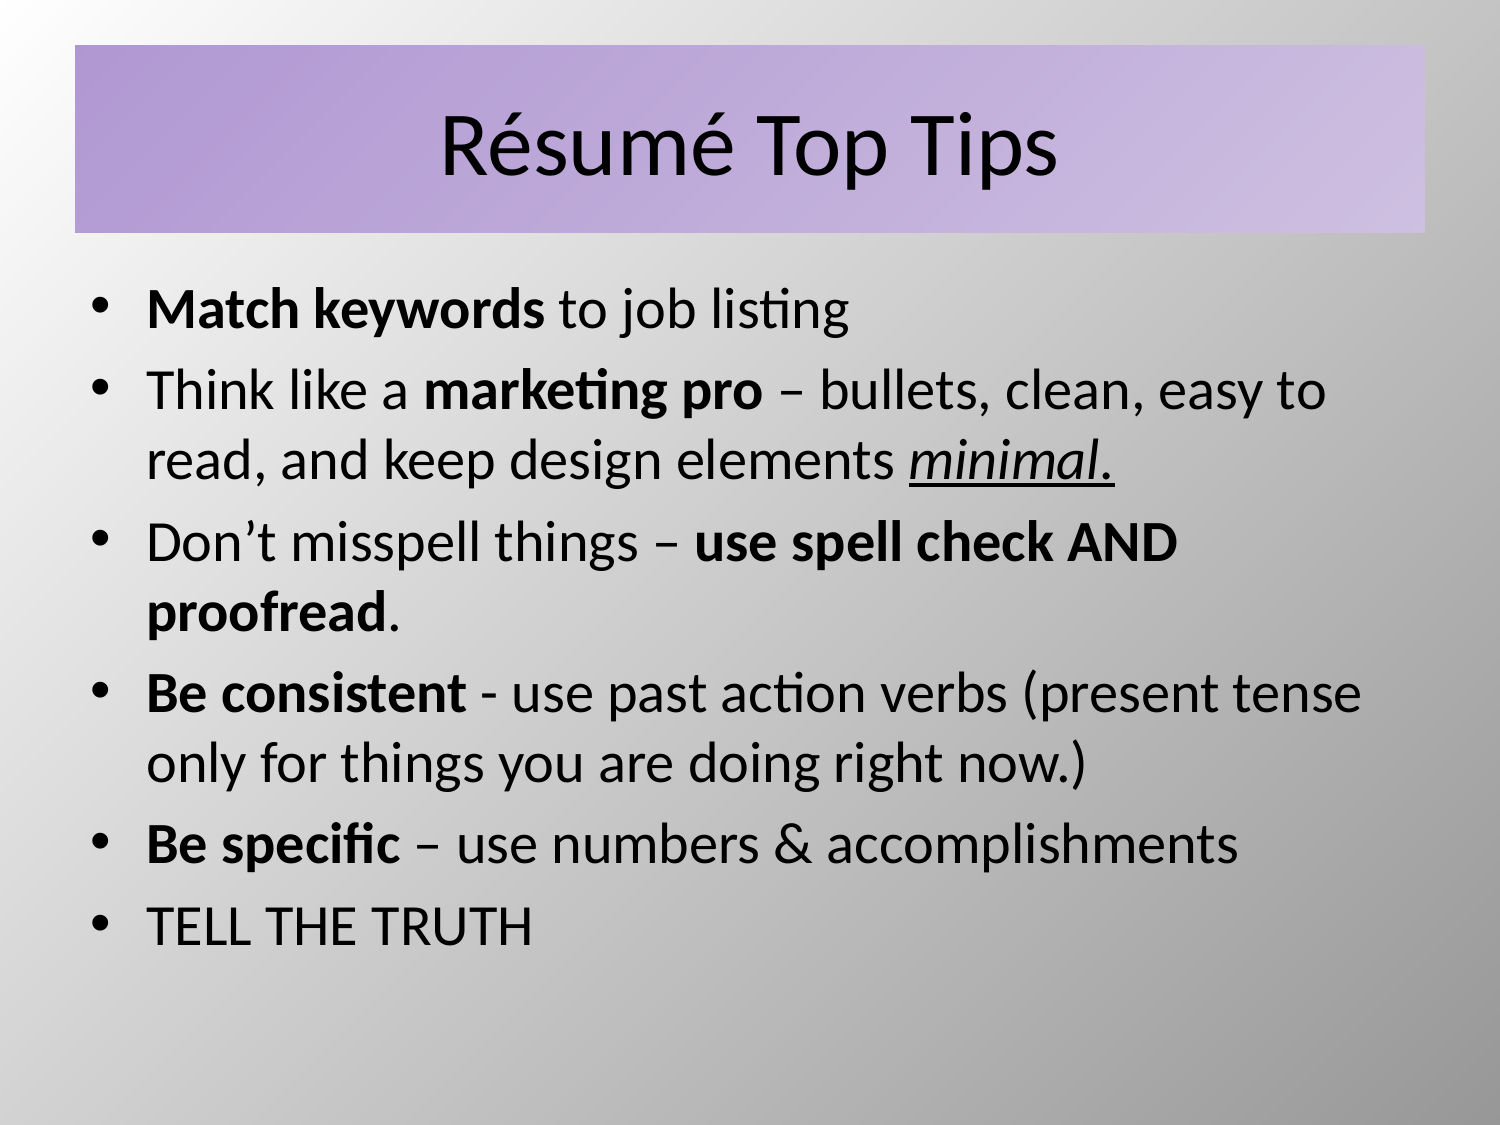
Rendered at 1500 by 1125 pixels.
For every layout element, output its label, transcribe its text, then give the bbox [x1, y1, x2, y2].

title Résumé Top Tips [75, 45, 1425, 233]
list Match keywords to job listing Think like a marketing pro – bullets, clean, easy to read, and keep design elements minimal. Don’t misspell things – use spell check AND proofread. Be consistent - use past action verbs (present tense only for things you are doing right now.) Be specific – use numbers & accomplishments TELL THE TRUTH [75, 262, 1425, 1005]
